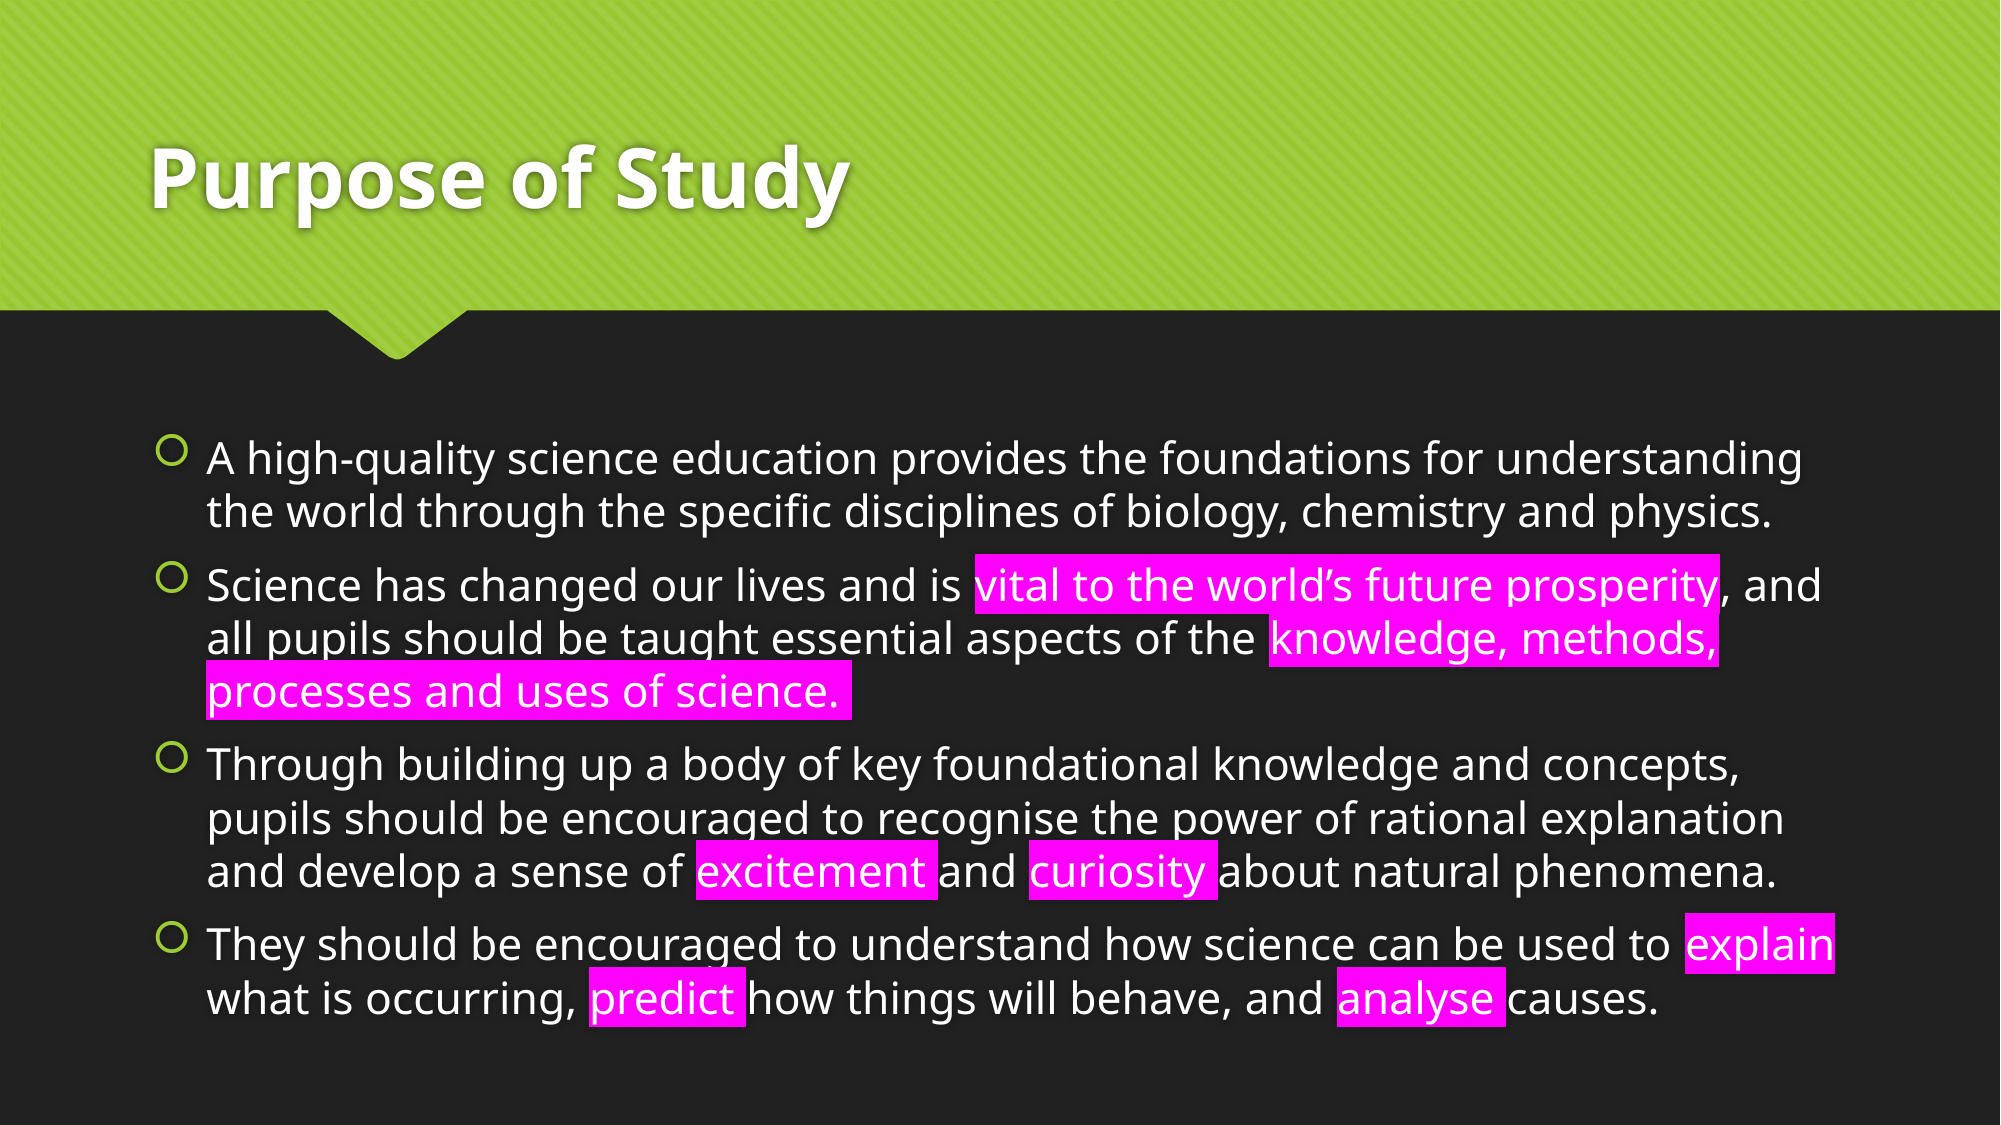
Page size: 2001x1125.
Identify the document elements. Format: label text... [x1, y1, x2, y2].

list A high-quality science education provides the foundations for understanding the world through the specific disciplines of biology, chemistry and physics. Science has changed our lives and is vital to the world’s future prosperity, and all pupils should be taught essential aspects of the knowledge, methods, processes and uses of science. Through building up a body of key foundational knowledge and concepts, pupils should be encouraged to recognise the power of rational explanation and develop a sense of excitement and curiosity about natural phenomena. They should be encouraged to understand how science can be used to explain what is occurring, predict how things will behave, and analyse causes. [137, 376, 1869, 1077]
title Purpose of Study [132, 73, 1868, 233]
